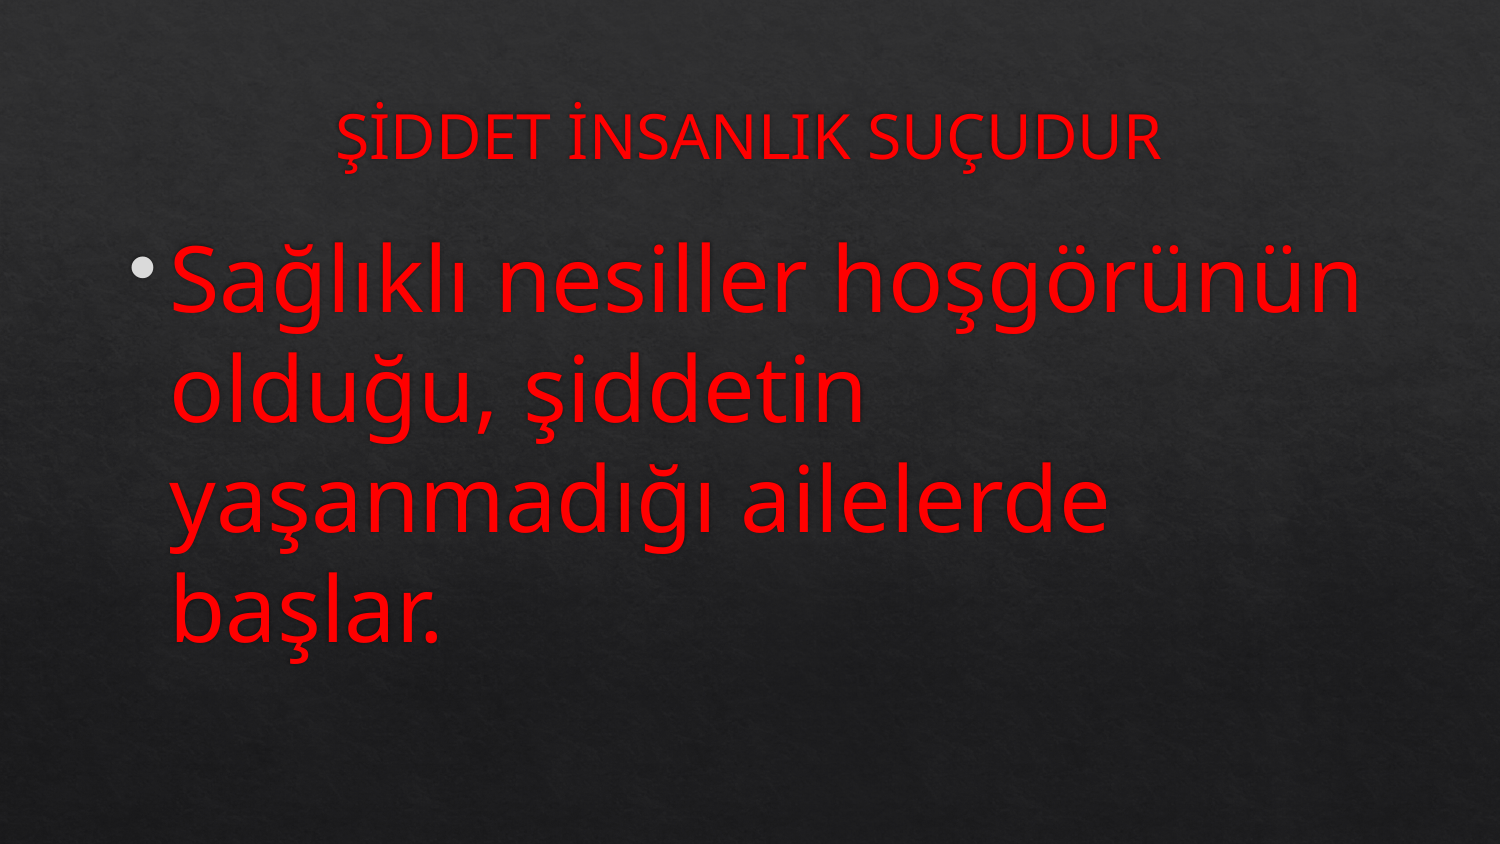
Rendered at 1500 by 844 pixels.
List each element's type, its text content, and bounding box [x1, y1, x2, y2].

list Sağlıklı nesiller hoşgörünün olduğu, şiddetin yaşanmadığı ailelerde başlar. [112, 213, 1387, 713]
title ŞİDDET İNSANLIK SUÇUDUR [112, 75, 1387, 195]
